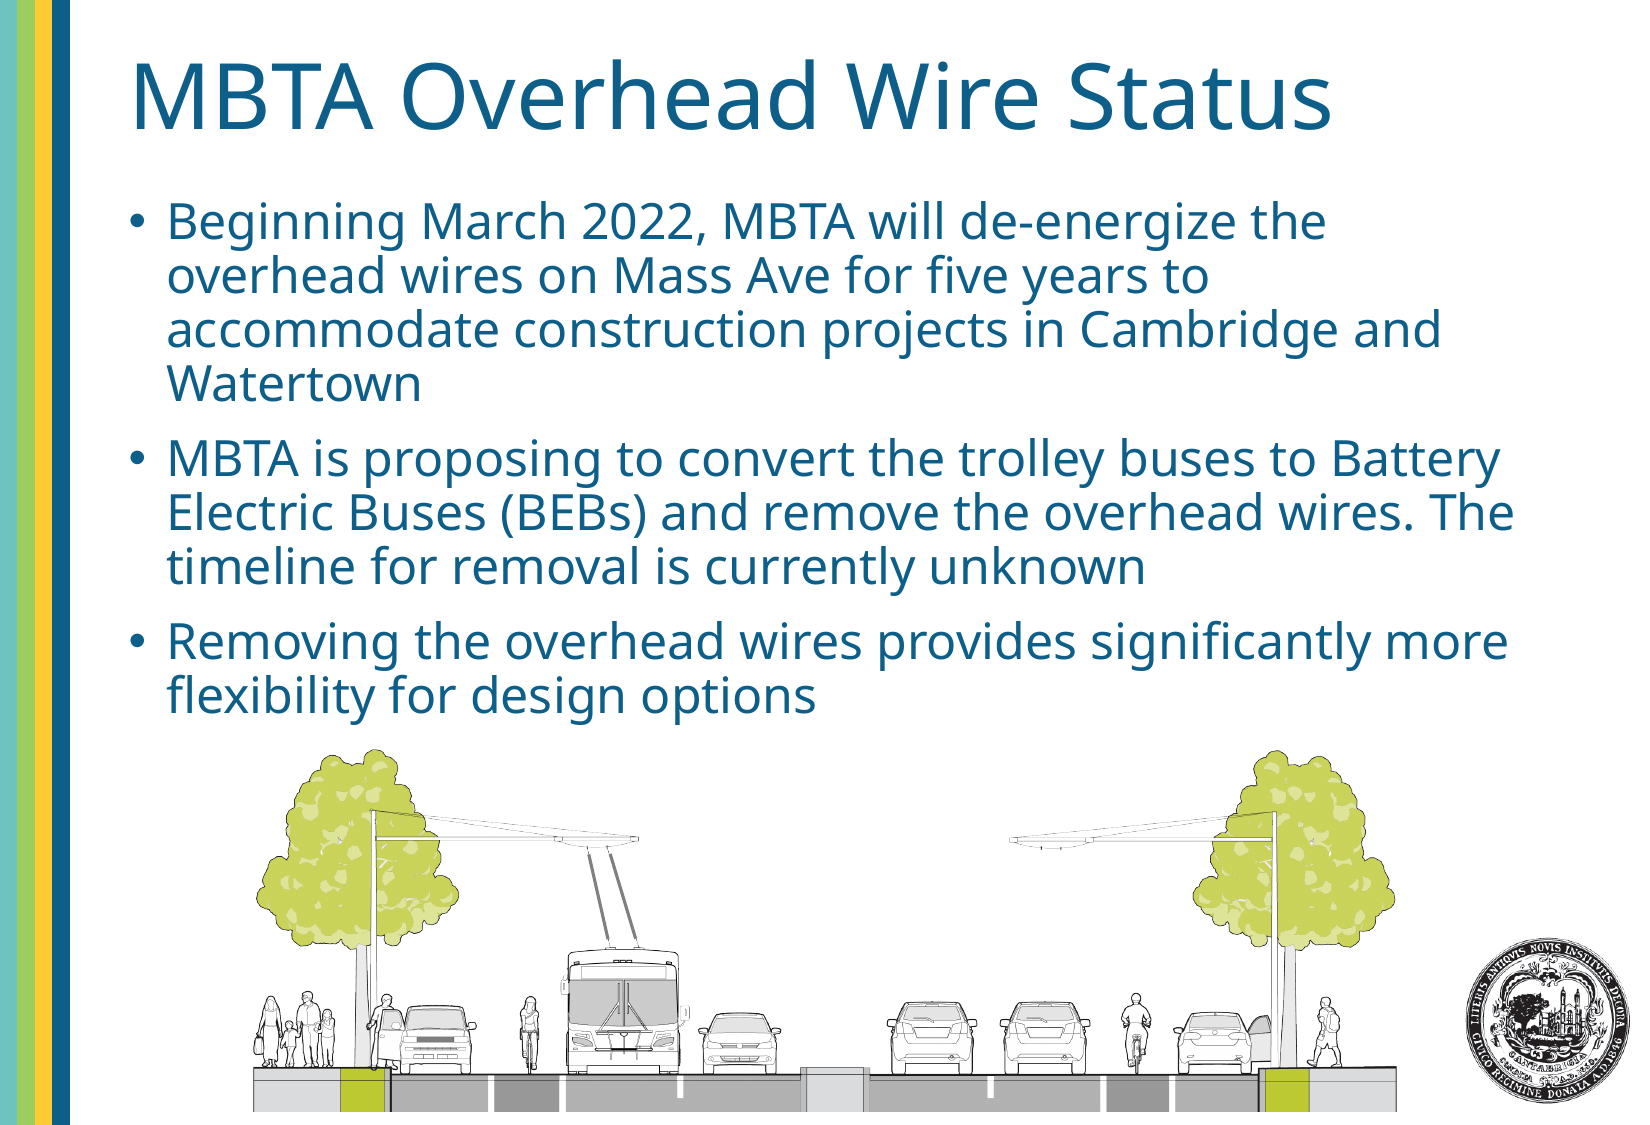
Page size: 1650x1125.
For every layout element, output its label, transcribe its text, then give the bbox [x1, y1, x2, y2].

picture [1463, 936, 1631, 1105]
list Beginning March 2022, MBTA will de-energize the overhead wires on Mass Ave for five years to accommodate construction projects in Cambridge and Watertown MBTA is proposing to convert the trolley buses to Battery Electric Buses (BEBs) and remove the overhead wires. The timeline for removal is currently unknown Removing the overhead wires provides significantly more flexibility for design options [113, 189, 1537, 1014]
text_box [610, 853, 636, 939]
title MBTA Overhead Wire Status [113, 37, 1537, 162]
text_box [588, 854, 609, 940]
picture [253, 739, 1397, 1112]
